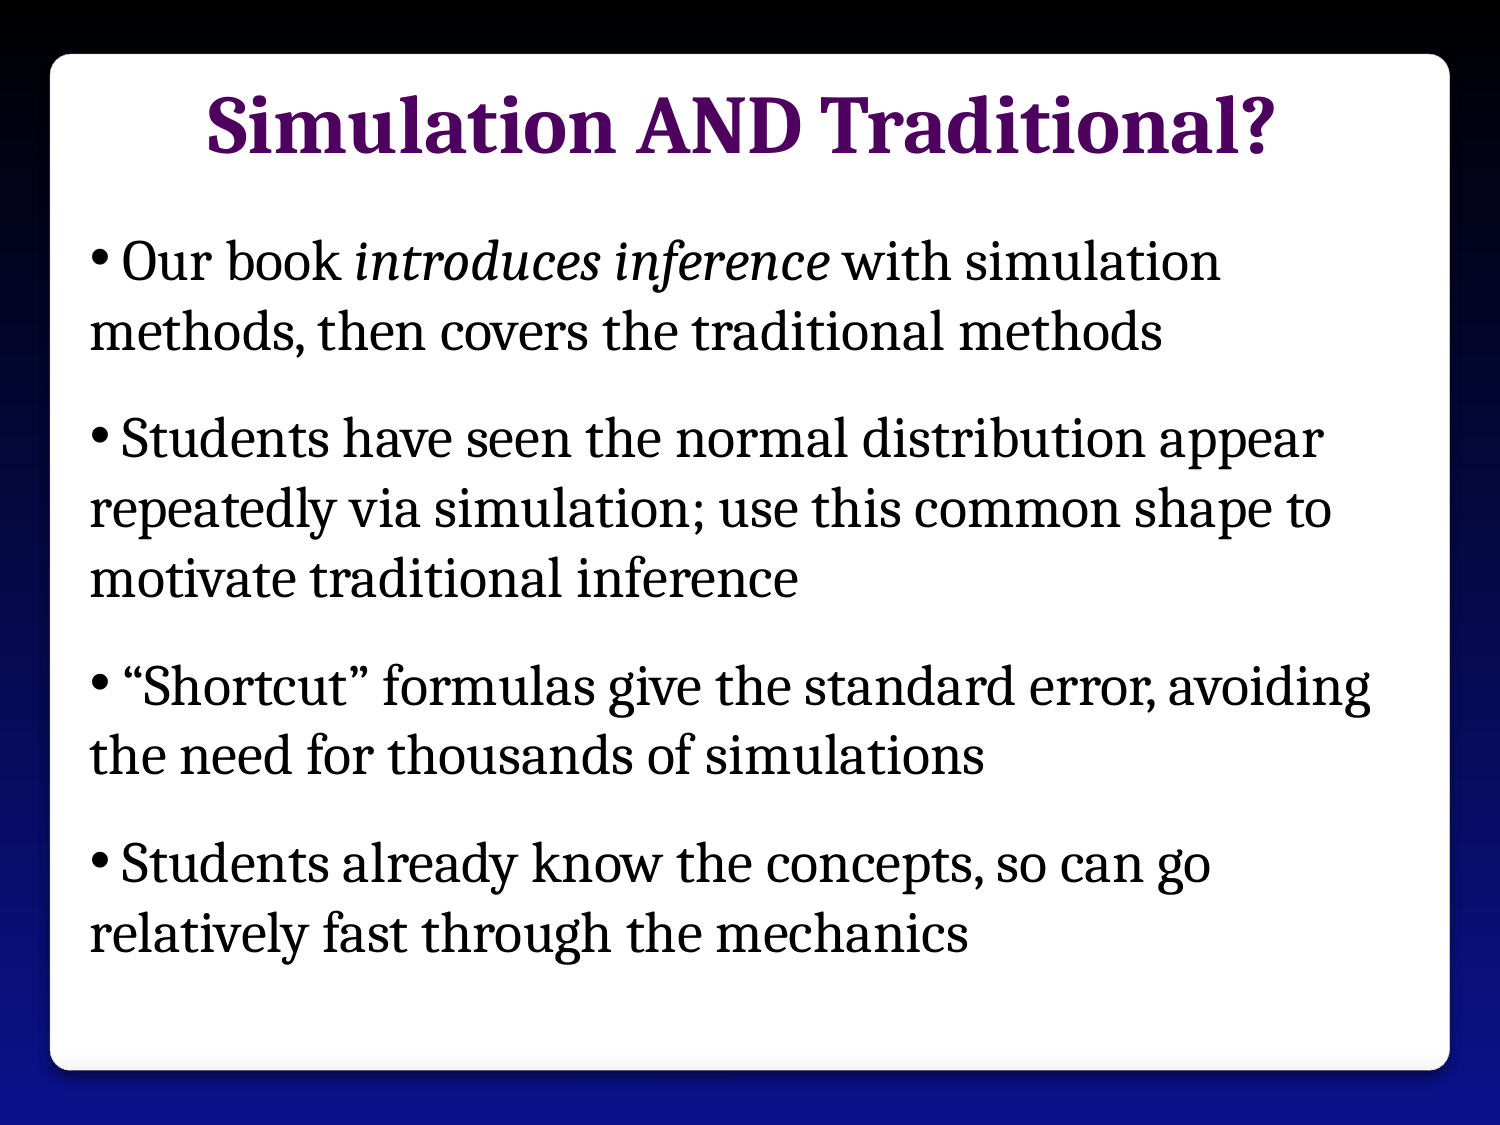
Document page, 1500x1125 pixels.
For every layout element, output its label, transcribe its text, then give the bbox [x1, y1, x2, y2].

text_box Our book introduces inference with simulation methods, then covers the traditional methods Students have seen the normal distribution appear repeatedly via simulation; use this common shape to motivate traditional inference “Shortcut” formulas give the standard error, avoiding the need for thousands of simulations Students already know the concepts, so can go relatively fast through the mechanics [74, 214, 1413, 1125]
text_box Simulation AND Traditional? [74, 62, 1413, 214]
